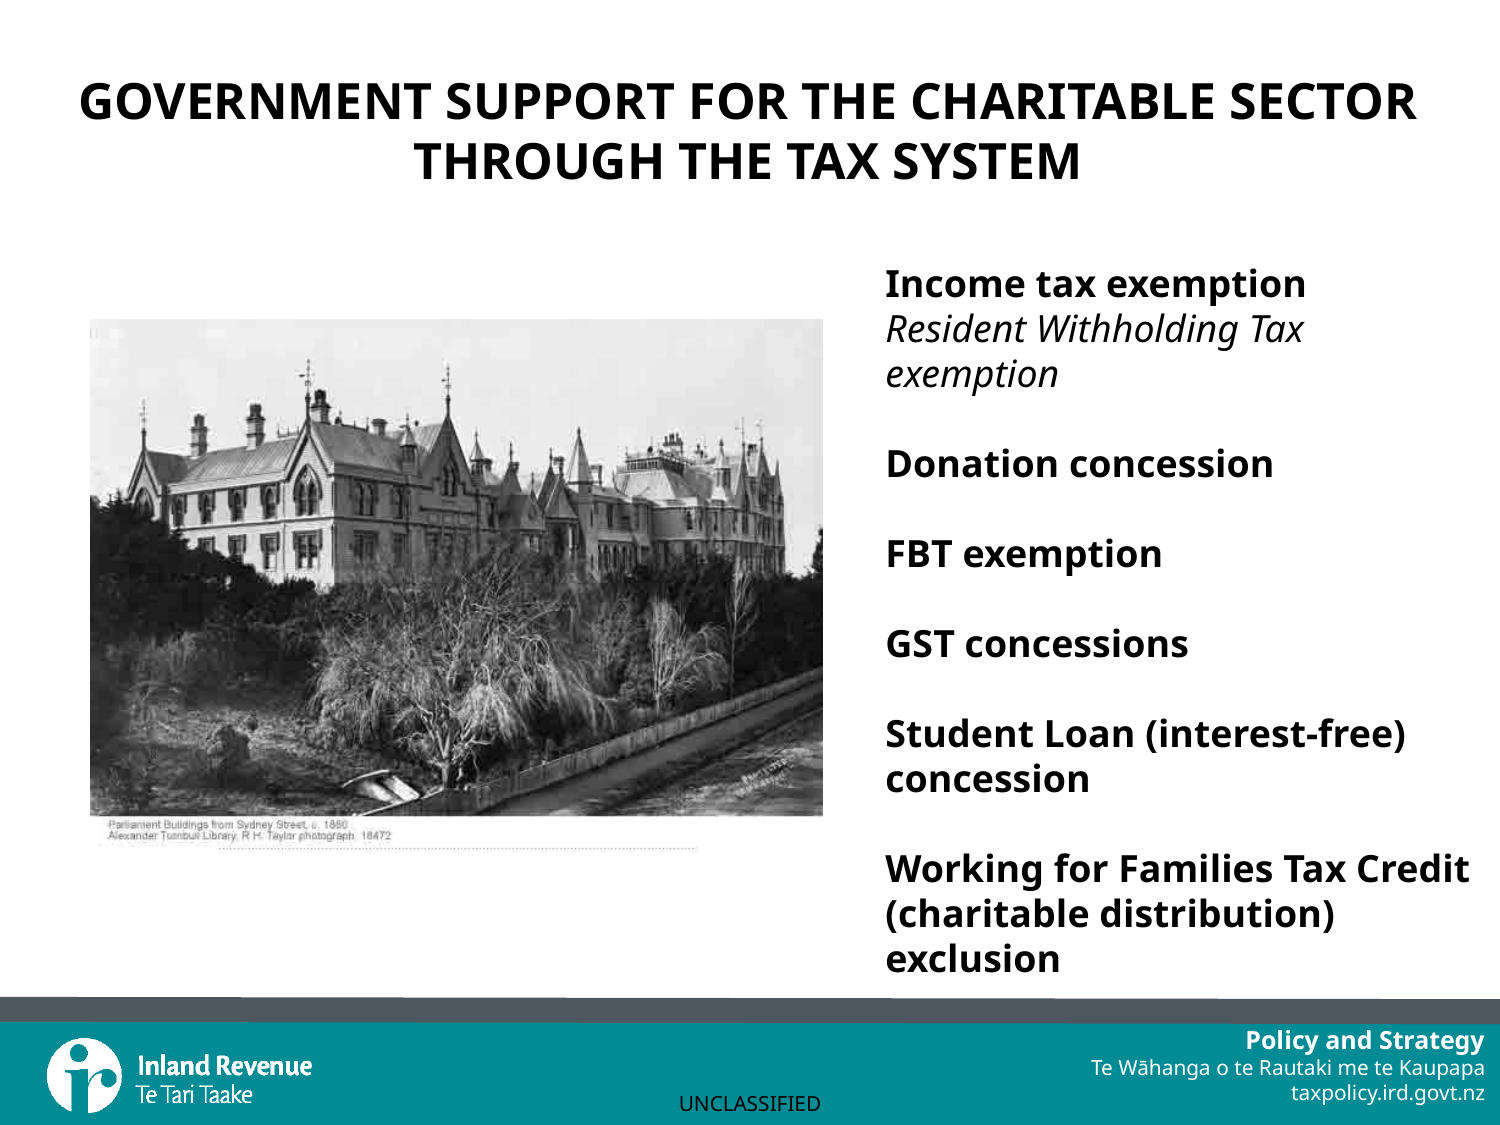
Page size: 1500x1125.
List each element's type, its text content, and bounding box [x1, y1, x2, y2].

footer [512, 1042, 870, 1103]
text_box Income tax exemption Resident Withholding Tax exemption Donation concession FBT exemption GST concessions Student Loan (interest-free) concession Working for Families Tax Credit (charitable distribution) exclusion [870, 253, 1500, 1125]
picture [47, 1038, 312, 1113]
list GOVERNMENT SUPPORT FOR THE CHARITABLE SECTOR THROUGH THE TAX SYSTEM [54, 61, 1442, 175]
picture [89, 319, 823, 854]
